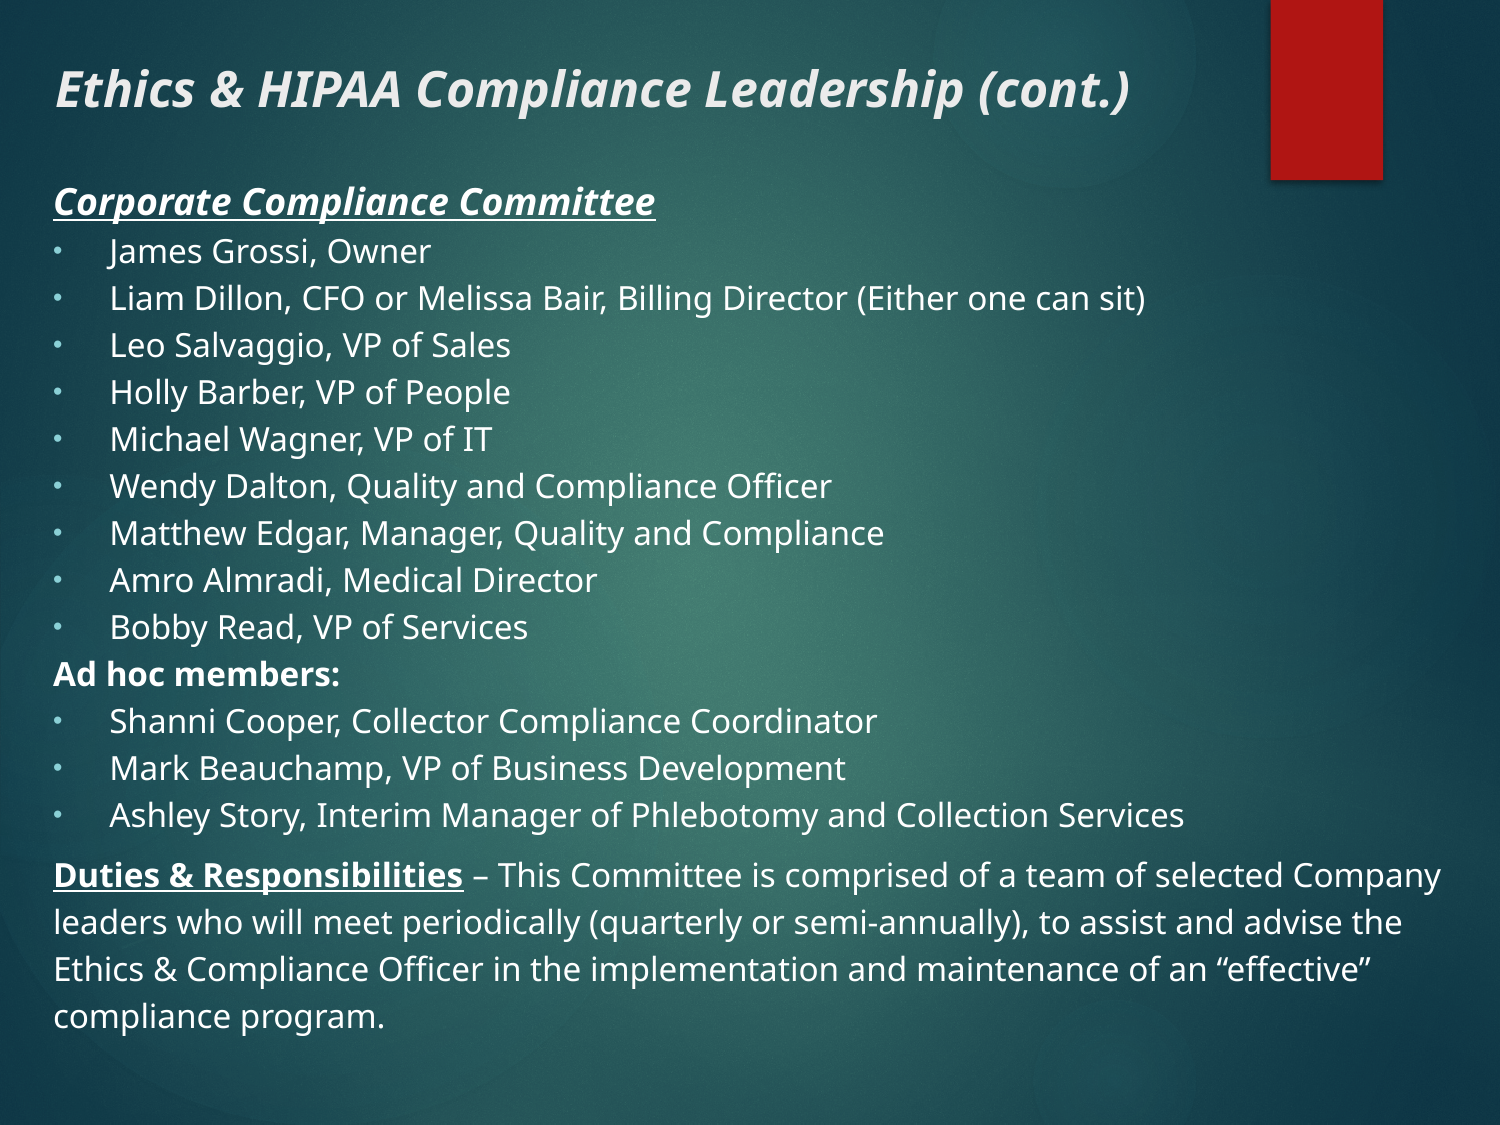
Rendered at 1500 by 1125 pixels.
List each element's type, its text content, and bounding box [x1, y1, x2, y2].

title Ethics & HIPAA Compliance Leadership (cont.) [40, 50, 1391, 175]
list Corporate Compliance Committee James Grossi, Owner Liam Dillon, CFO or Melissa Bair, Billing Director (Either one can sit) Leo Salvaggio, VP of Sales Holly Barber, VP of People Michael Wagner, VP of IT Wendy Dalton, Quality and Compliance Officer Matthew Edgar, Manager, Quality and Compliance Amro Almradi, Medical Director Bobby Read, VP of Services Ad hoc members: Shanni Cooper, Collector Compliance Coordinator Mark Beauchamp, VP of Business Development Ashley Story, Interim Manager of Phlebotomy and Collection Services Duties & Responsibilities – This Committee is comprised of a team of selected Company leaders who will meet periodically (quarterly or semi-annually), to assist and advise the Ethics & Compliance Officer in the implementation and maintenance of an “effective” compliance program. [38, 162, 1488, 1125]
